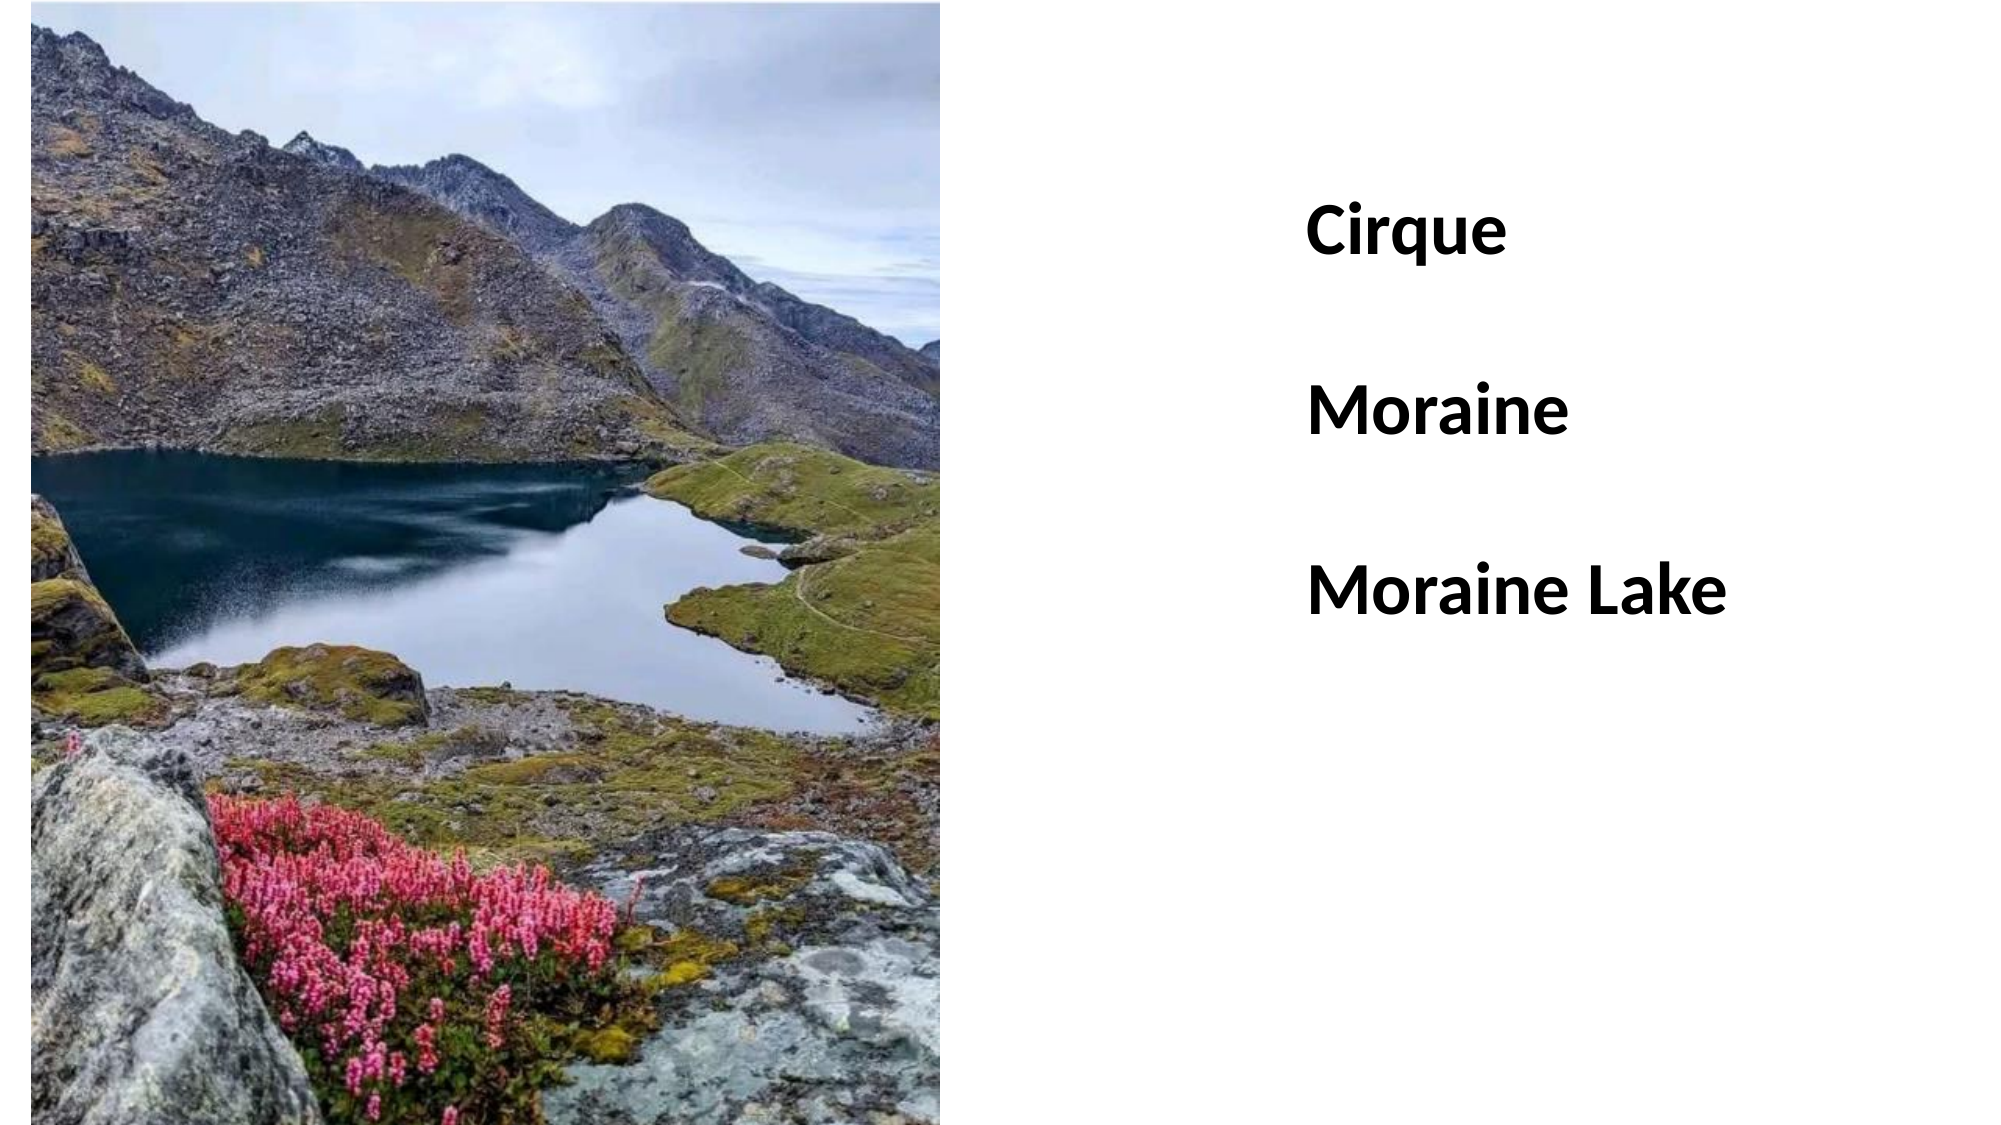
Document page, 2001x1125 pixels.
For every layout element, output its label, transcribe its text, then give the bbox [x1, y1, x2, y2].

picture [31, 0, 940, 1125]
text_box Cirque Moraine Moraine Lake [1291, 172, 1744, 997]
